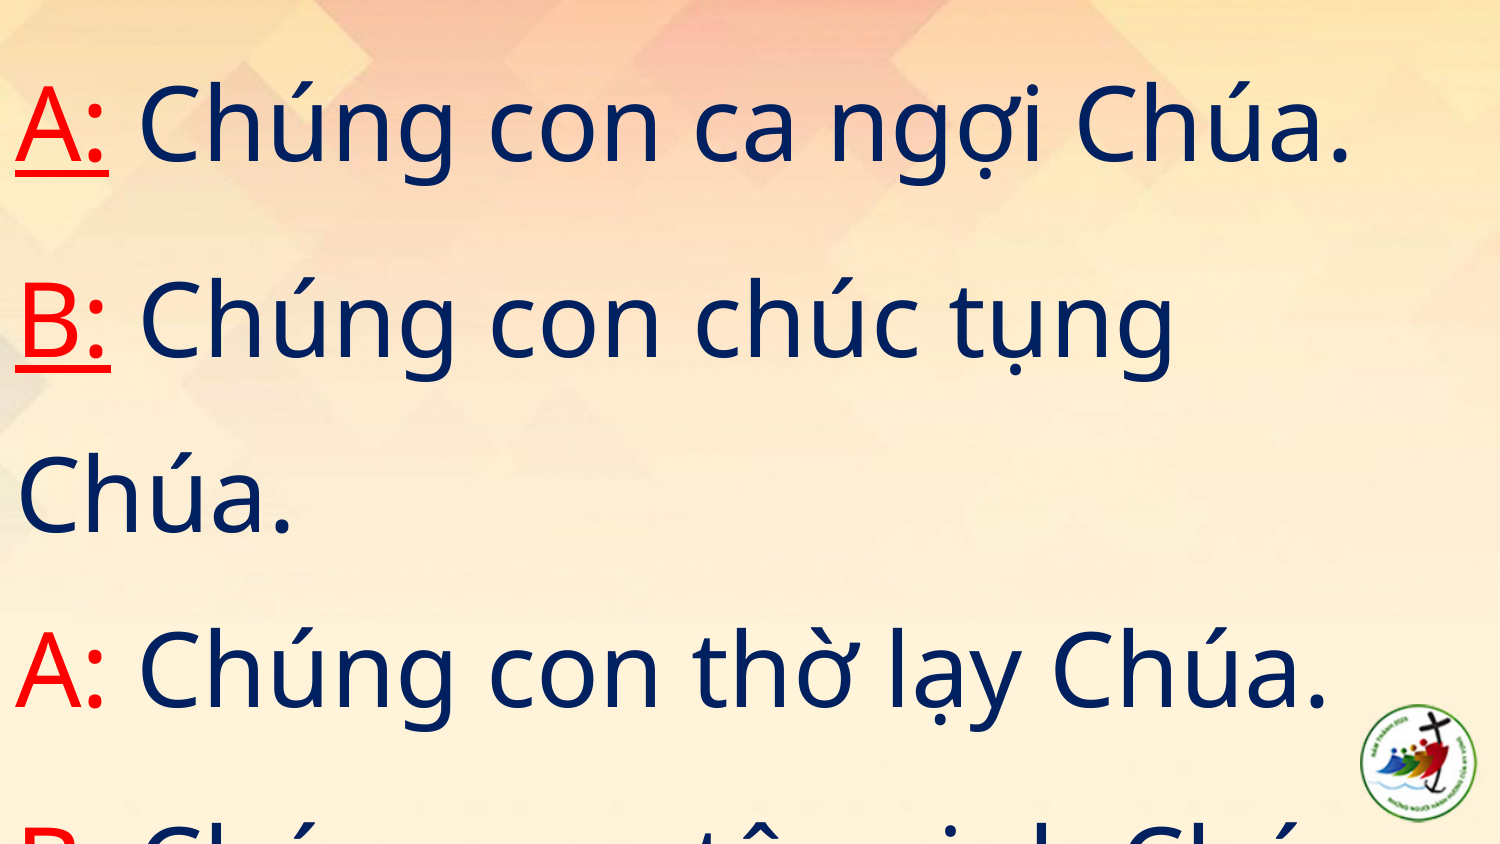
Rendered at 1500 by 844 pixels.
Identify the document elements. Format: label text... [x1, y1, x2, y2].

subtitle A: Chúng con ca ngợi Chúa. B: Chúng con chúc tụng Chúa. A: Chúng con thờ lạy Chúa. B: Chúng con tôn vinh Chúa. [0, 0, 1500, 844]
